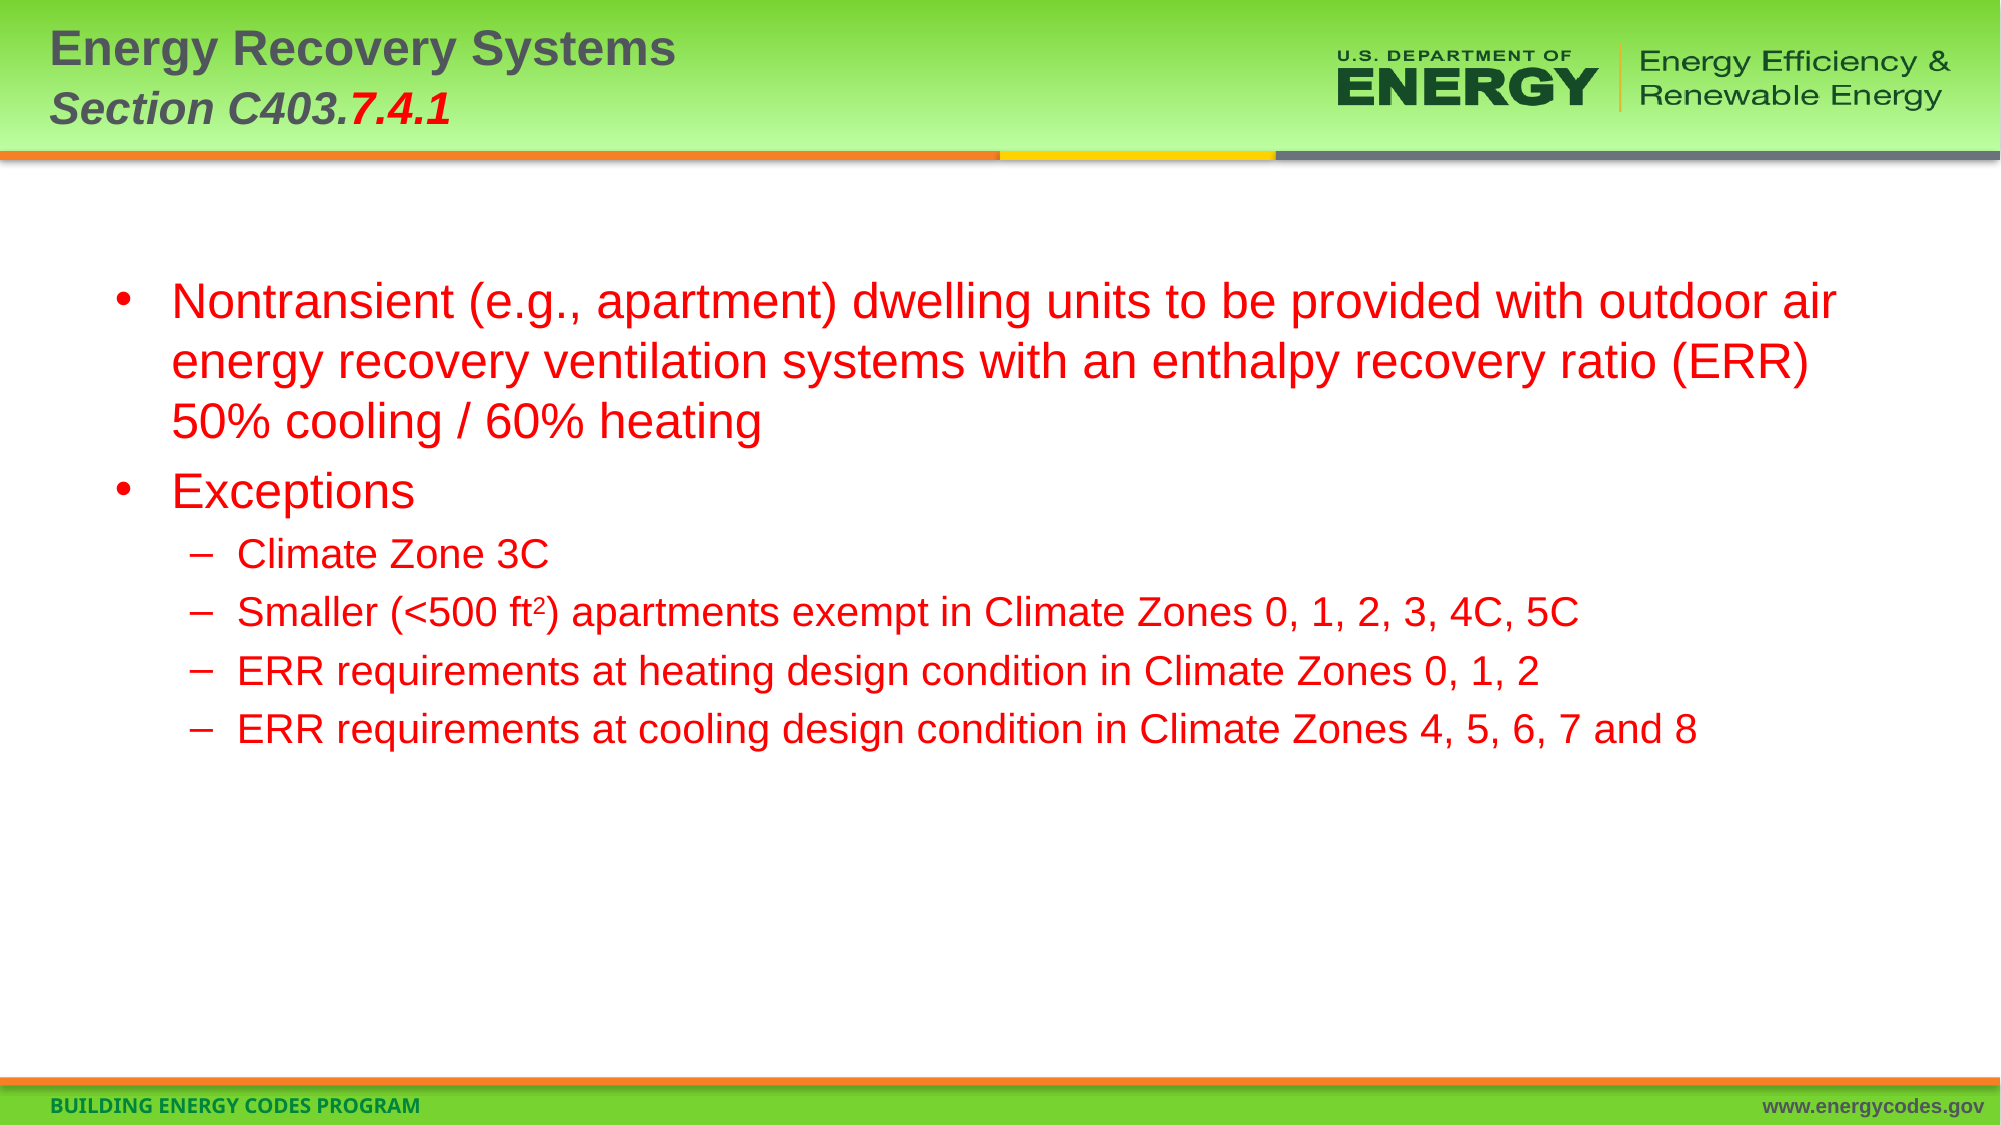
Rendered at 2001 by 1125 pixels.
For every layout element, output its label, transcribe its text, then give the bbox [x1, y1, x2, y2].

list Nontransient (e.g., apartment) dwelling units to be provided with outdoor air energy recovery ventilation systems with an enthalpy recovery ratio (ERR) 50% cooling / 60% heating Exceptions Climate Zone 3C Smaller (<500 ft2) apartments exempt in Climate Zones 0, 1, 2, 3, 4C, 5C ERR requirements at heating design condition in Climate Zones 0, 1, 2 ERR requirements at cooling design condition in Climate Zones 4, 5, 6, 7 and 8 [99, 260, 1900, 1061]
picture [1338, 43, 1953, 112]
title Energy Recovery Systems Section C403.7.4.1 [34, 0, 1278, 152]
